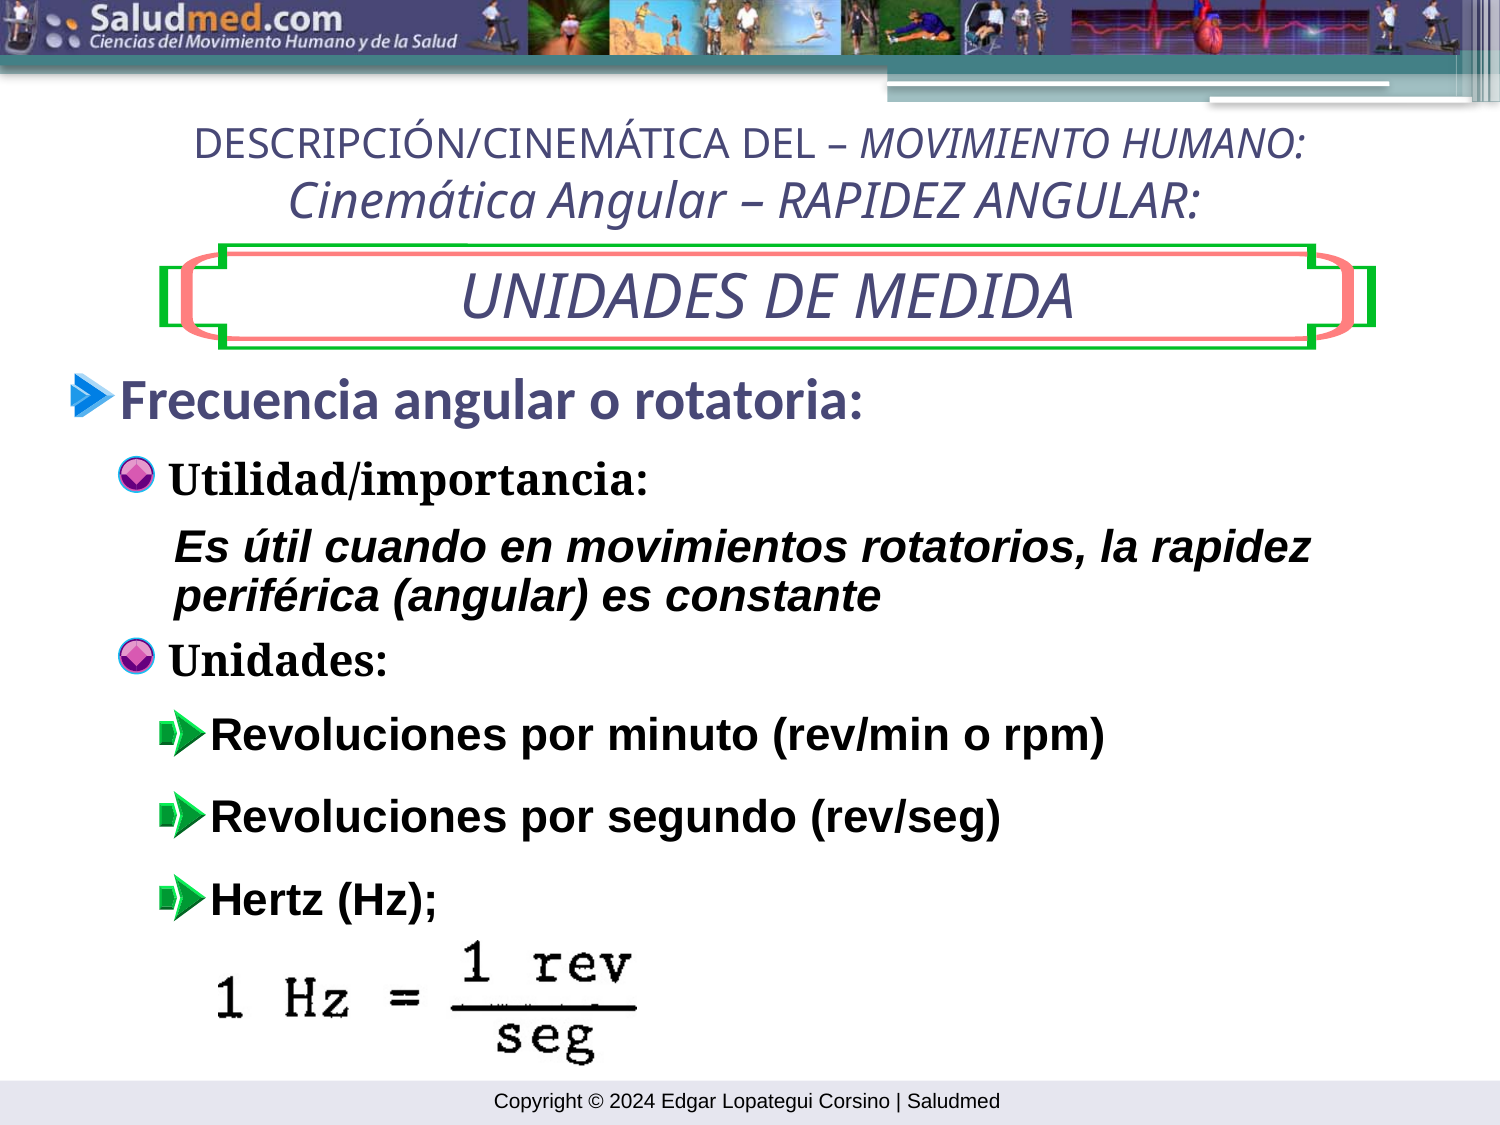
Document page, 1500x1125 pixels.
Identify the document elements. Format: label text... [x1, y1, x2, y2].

picture [117, 455, 164, 501]
picture [0, 0, 1460, 55]
text_box Revoluciones por minuto (rev/min o rpm) [195, 703, 1471, 769]
picture [70, 373, 116, 418]
picture [159, 790, 207, 839]
text_box Frecuencia angular o rotatoria: [106, 361, 1471, 440]
text_box DESCRIPCIÓN/CINEMÁTICA DEL – MOVIMIENTO HUMANO: Cinemática Angular – RAPIDEZ ANGULAR: [0, 101, 1500, 244]
picture [117, 637, 164, 683]
text_box Revoluciones por segundo (rev/seg) [195, 785, 1471, 850]
text_box Unidades: [153, 625, 1465, 694]
text_box Es útil cuando en movimientos rotatorios, la rapidez periférica (angular) es constante [159, 515, 1471, 629]
picture [218, 940, 638, 1067]
picture [159, 873, 207, 922]
picture [159, 709, 207, 757]
text_box Hertz (Hz); [195, 868, 1471, 933]
picture [159, 243, 1377, 350]
text_box Utilidad/importancia: [153, 444, 1465, 512]
